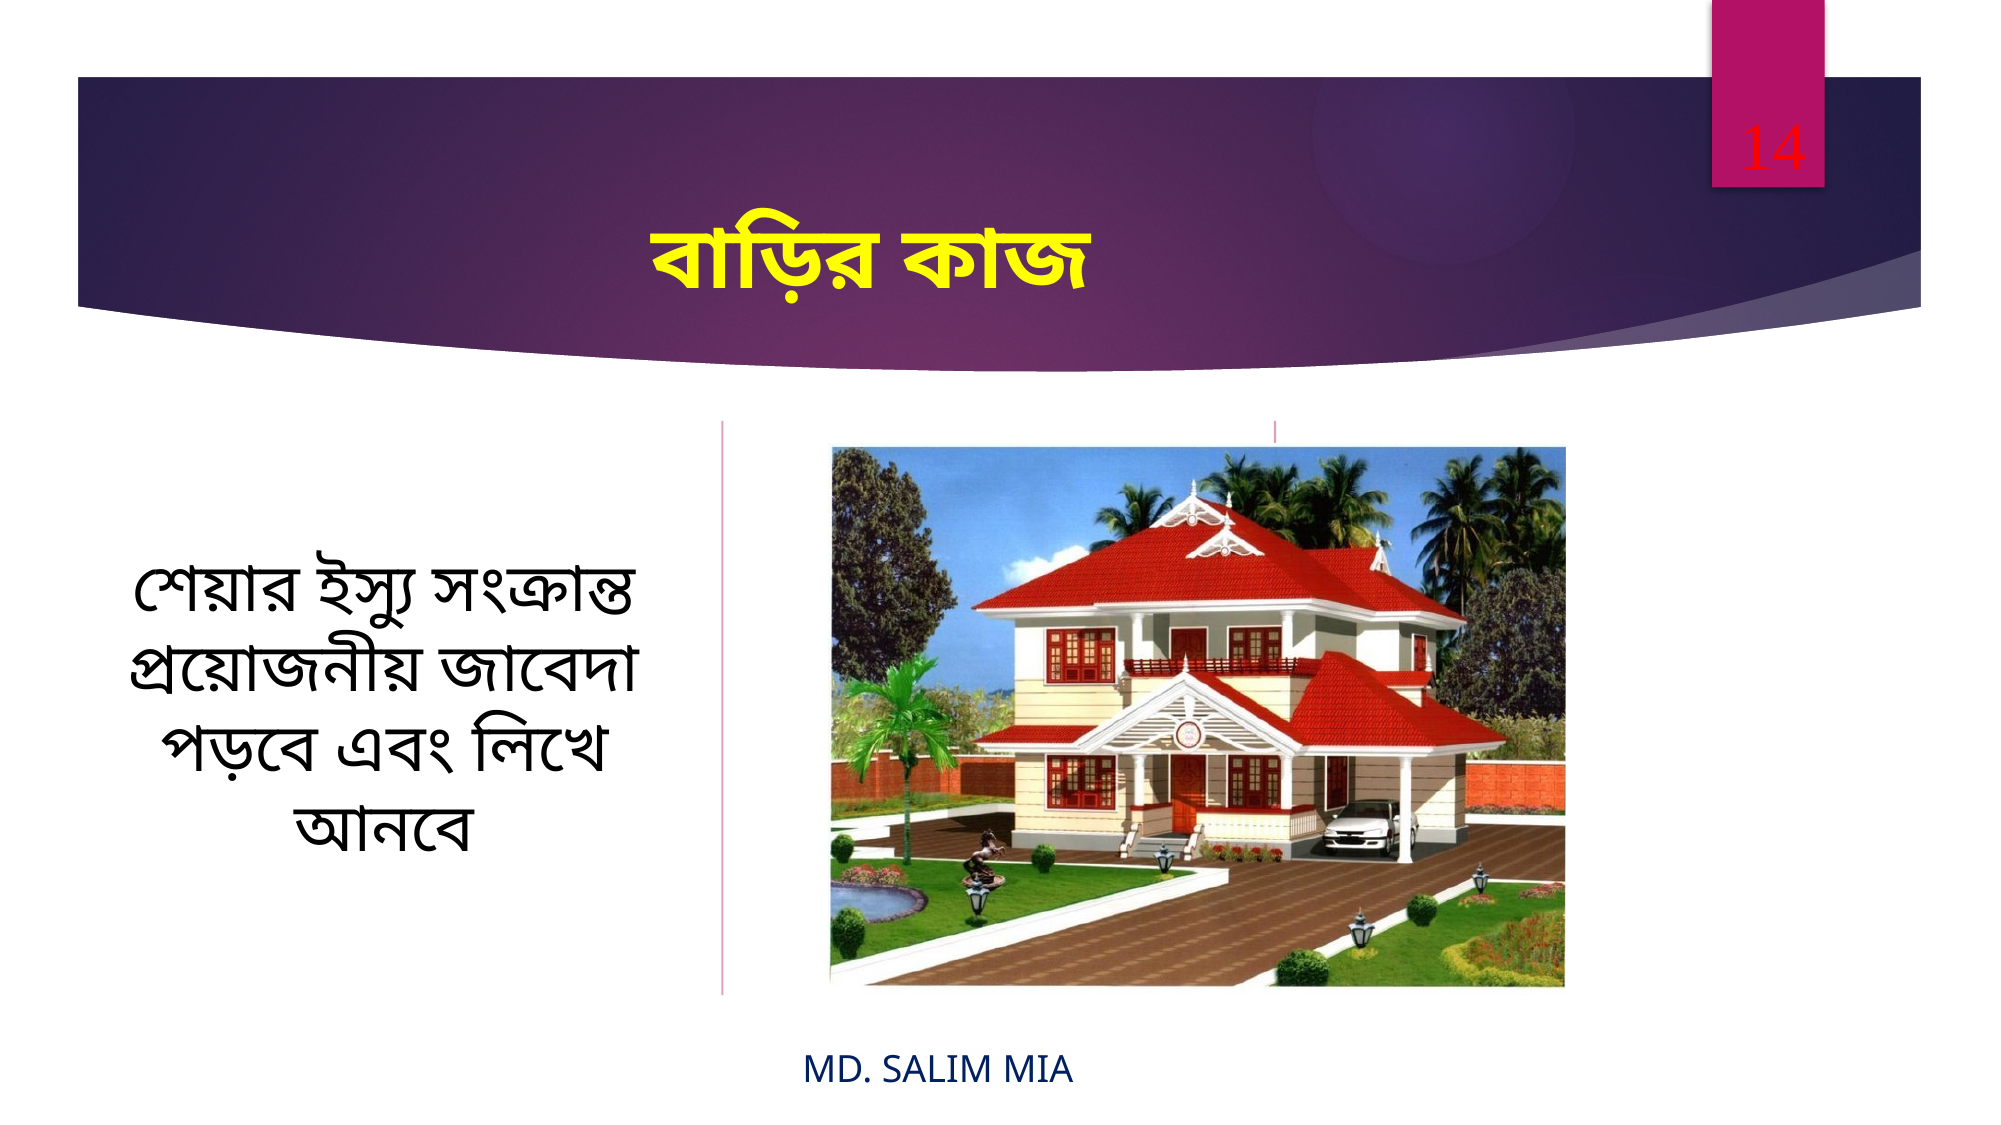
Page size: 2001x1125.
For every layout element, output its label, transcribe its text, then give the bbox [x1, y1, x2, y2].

picture [827, 443, 1566, 997]
text_box শেয়ার ইস্যু সংক্রান্ত প্রয়োজনীয় জাবেদা পড়বে এবং লিখে আনবে [71, 537, 697, 873]
text_box 14 [1724, 95, 1822, 191]
text_box বাড়ির কাজ [528, 193, 1215, 307]
